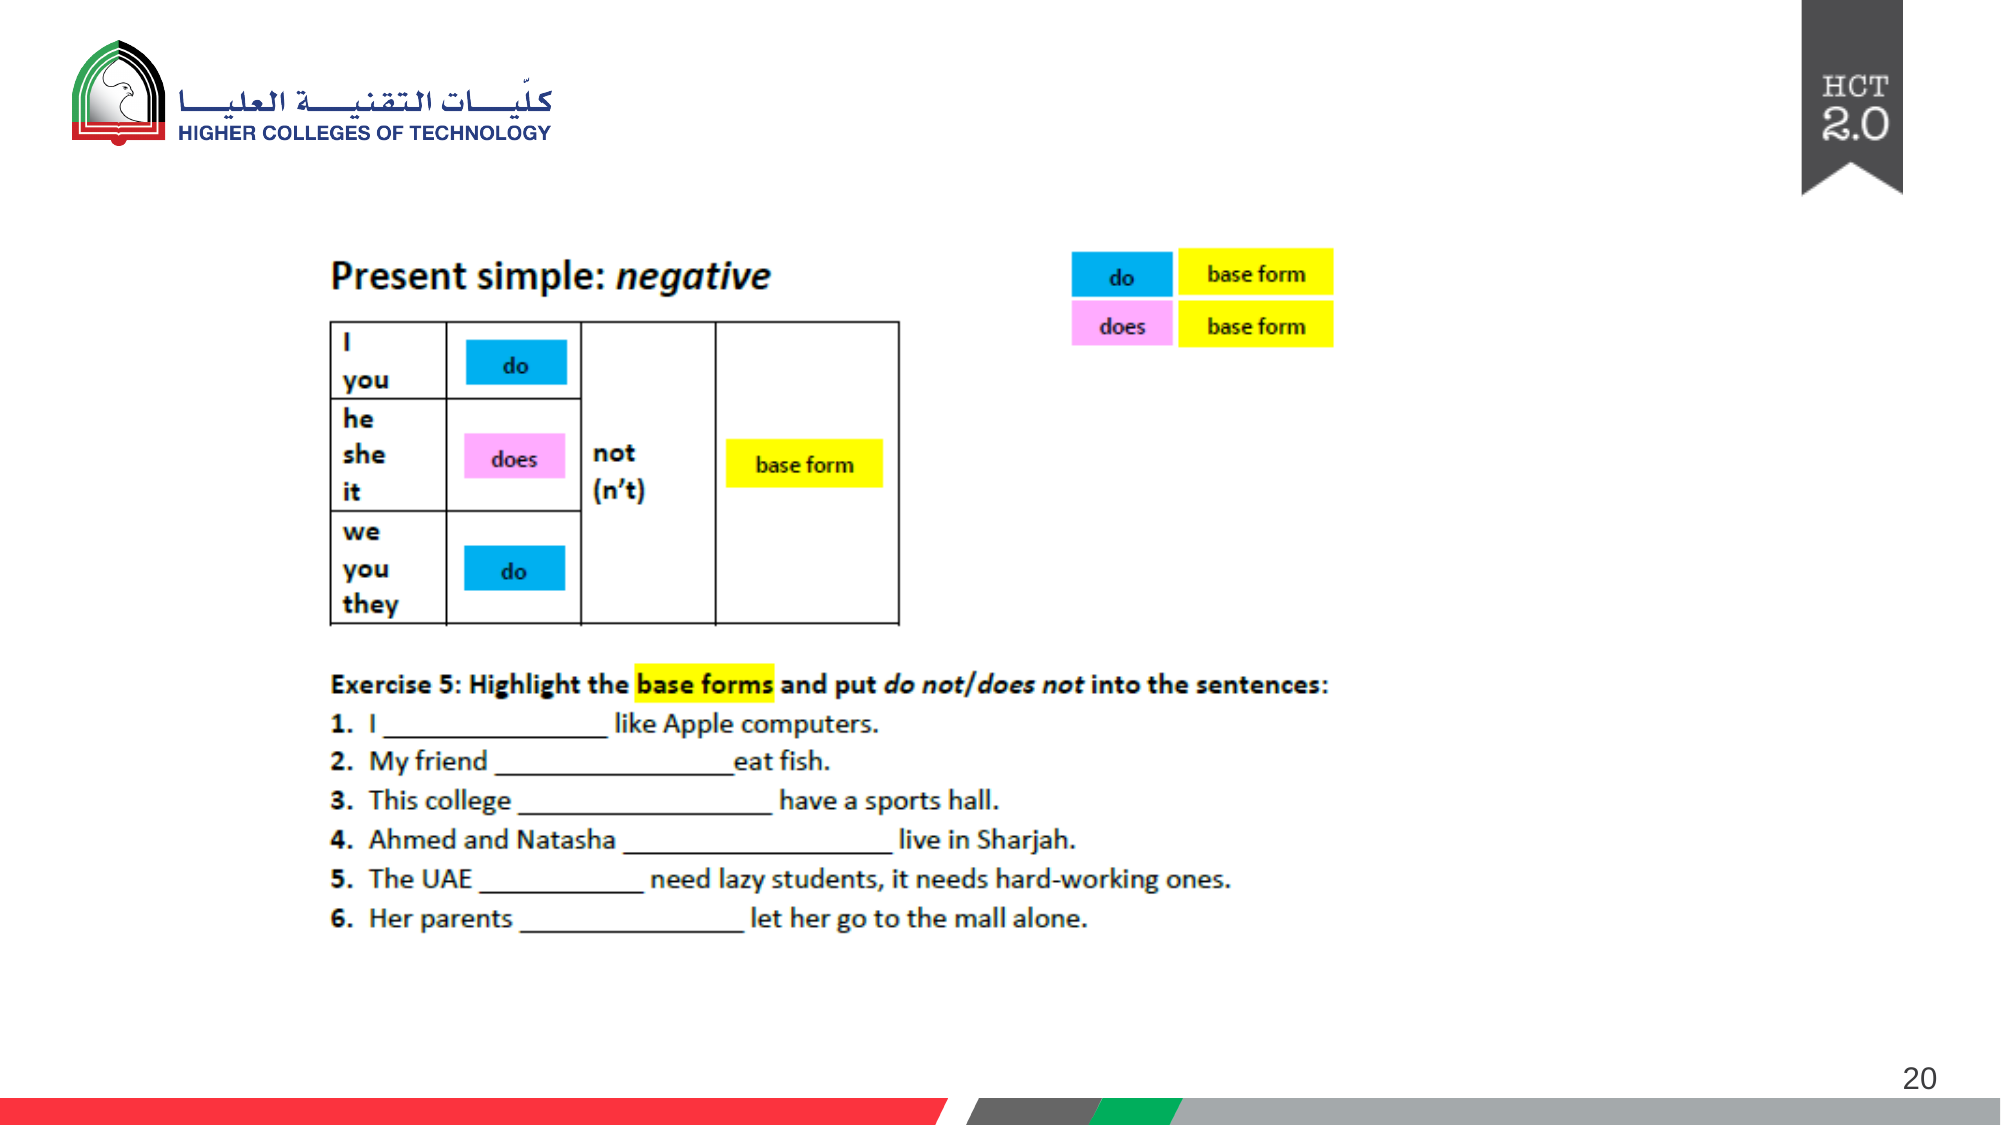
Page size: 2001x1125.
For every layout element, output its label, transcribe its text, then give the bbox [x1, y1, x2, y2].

picture [72, 40, 552, 146]
picture [274, 212, 1393, 967]
slide_number 20 [1887, 1051, 1972, 1112]
